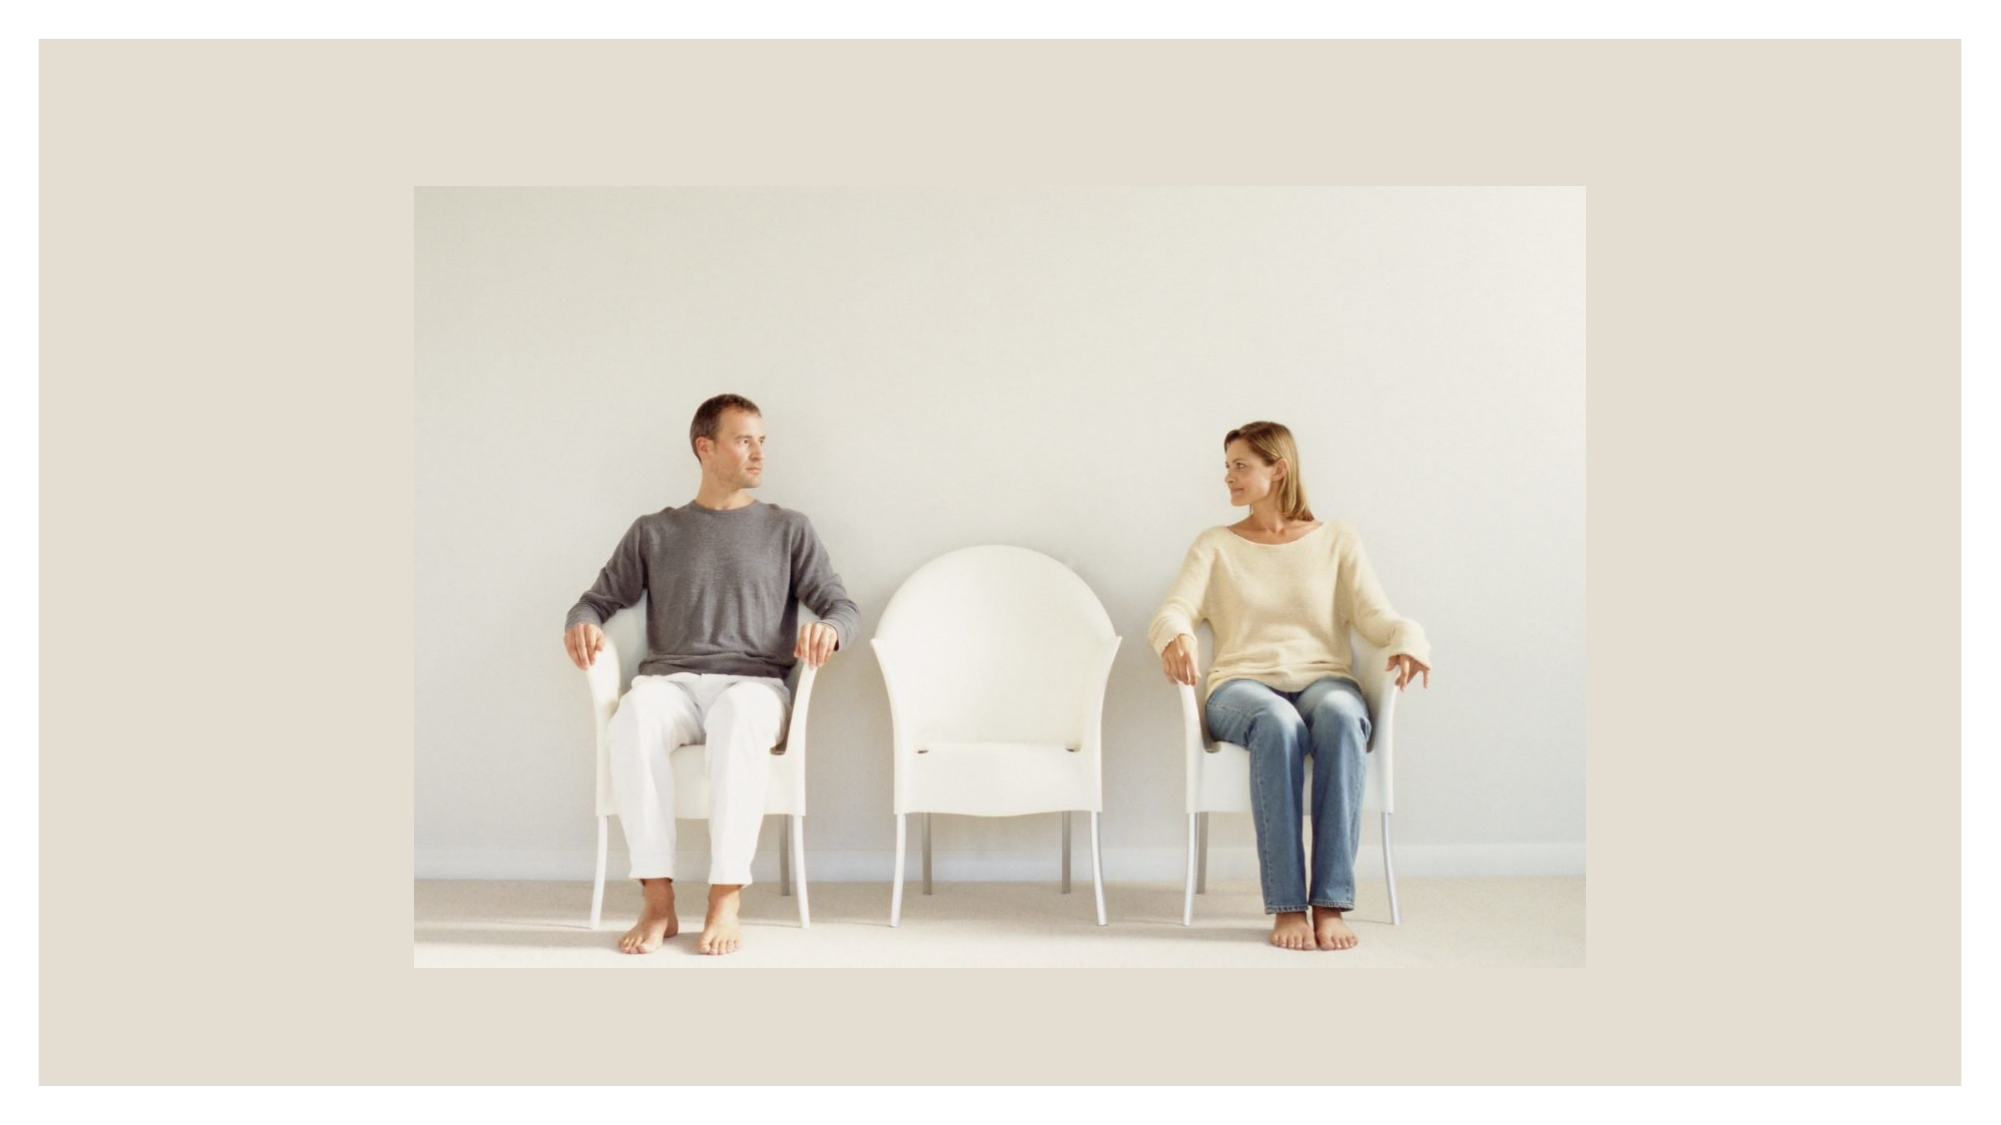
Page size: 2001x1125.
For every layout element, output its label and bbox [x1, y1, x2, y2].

list [414, 186, 1586, 968]
